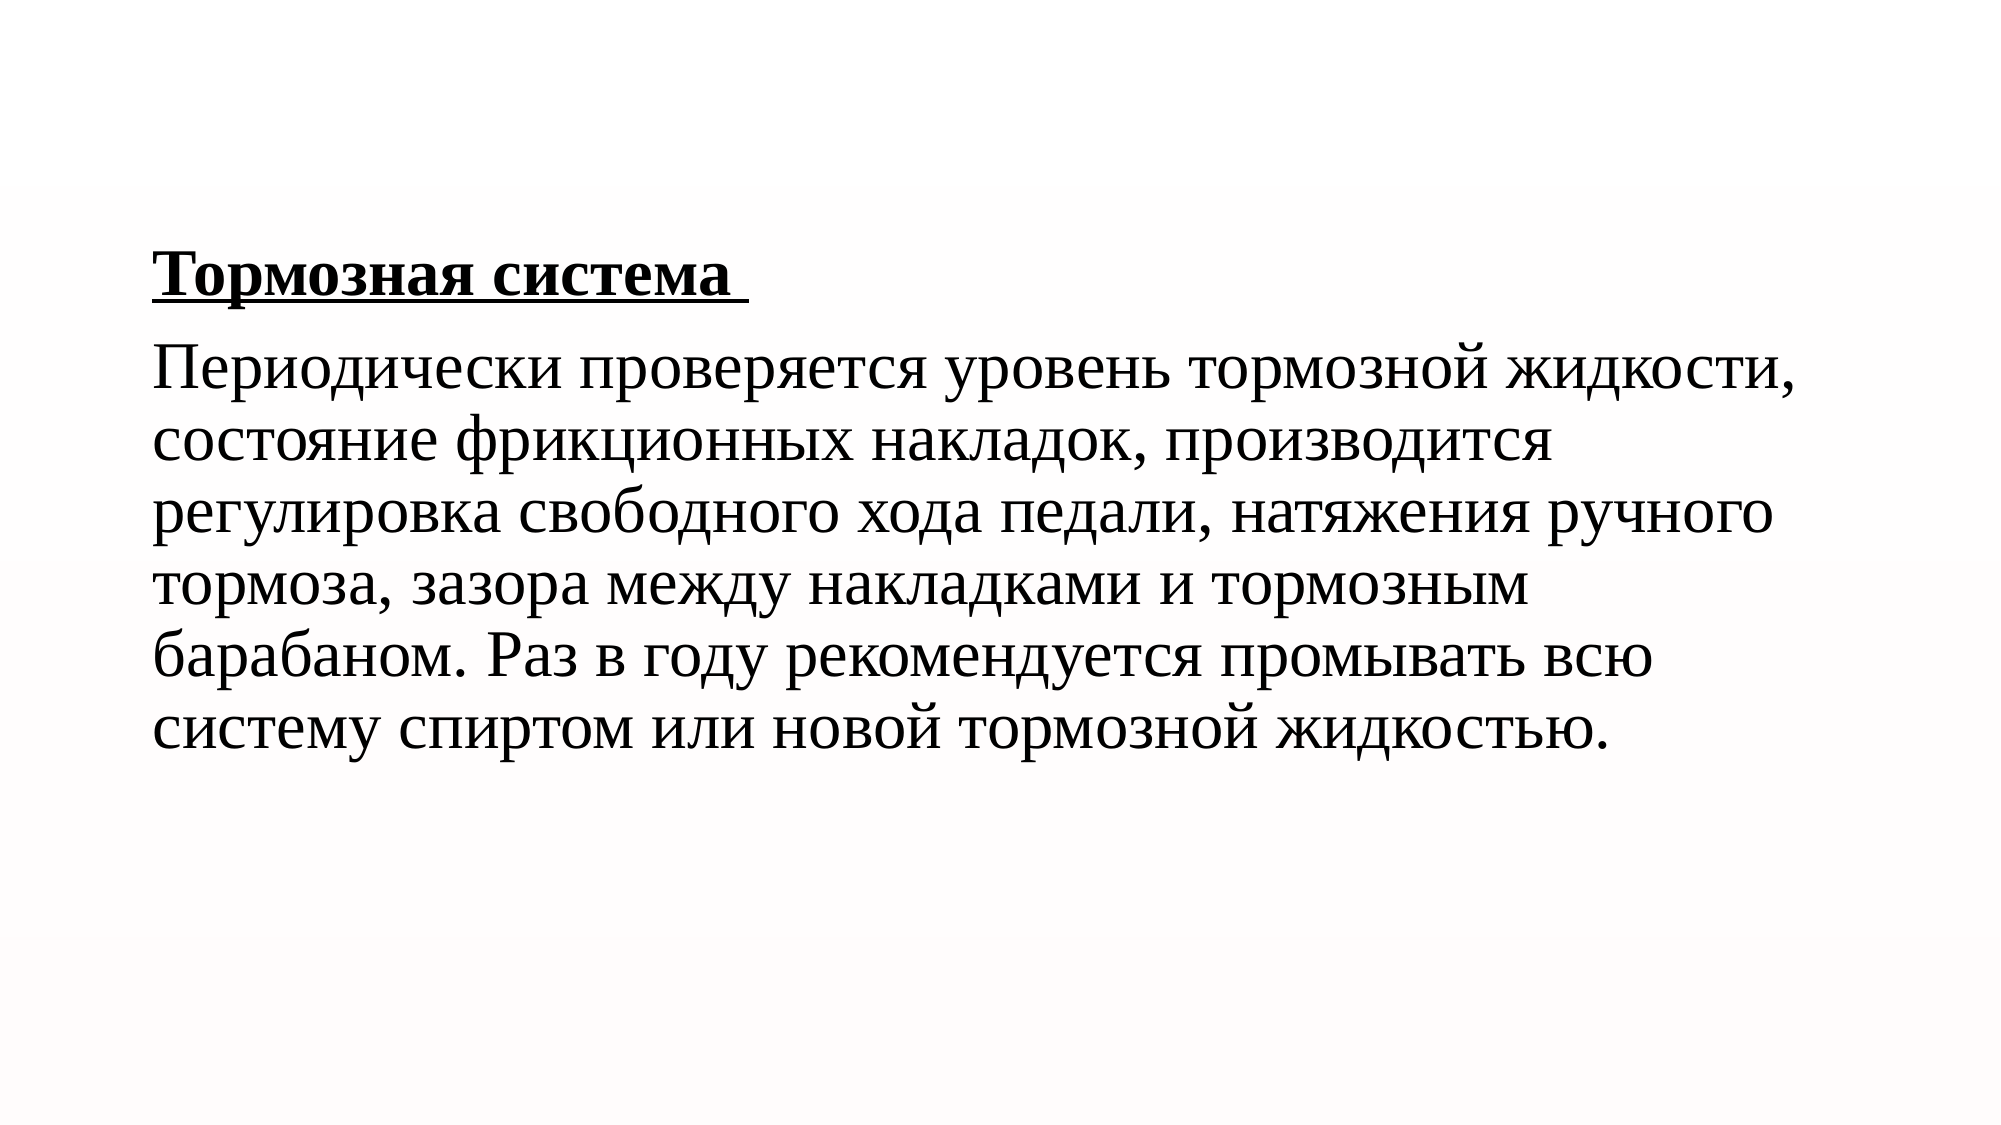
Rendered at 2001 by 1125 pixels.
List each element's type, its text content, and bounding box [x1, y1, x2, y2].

list Тормозная система Периодически проверяется уровень тормозной жидкости, состояние фрикционных накладок, производится регулировка свободного хода педали, натяжения ручного тормоза, зазора между накладками и тормозным барабаном. Раз в году рекомендуется промывать всю систему спиртом или новой тормозной жидкостью. [137, 230, 1863, 945]
